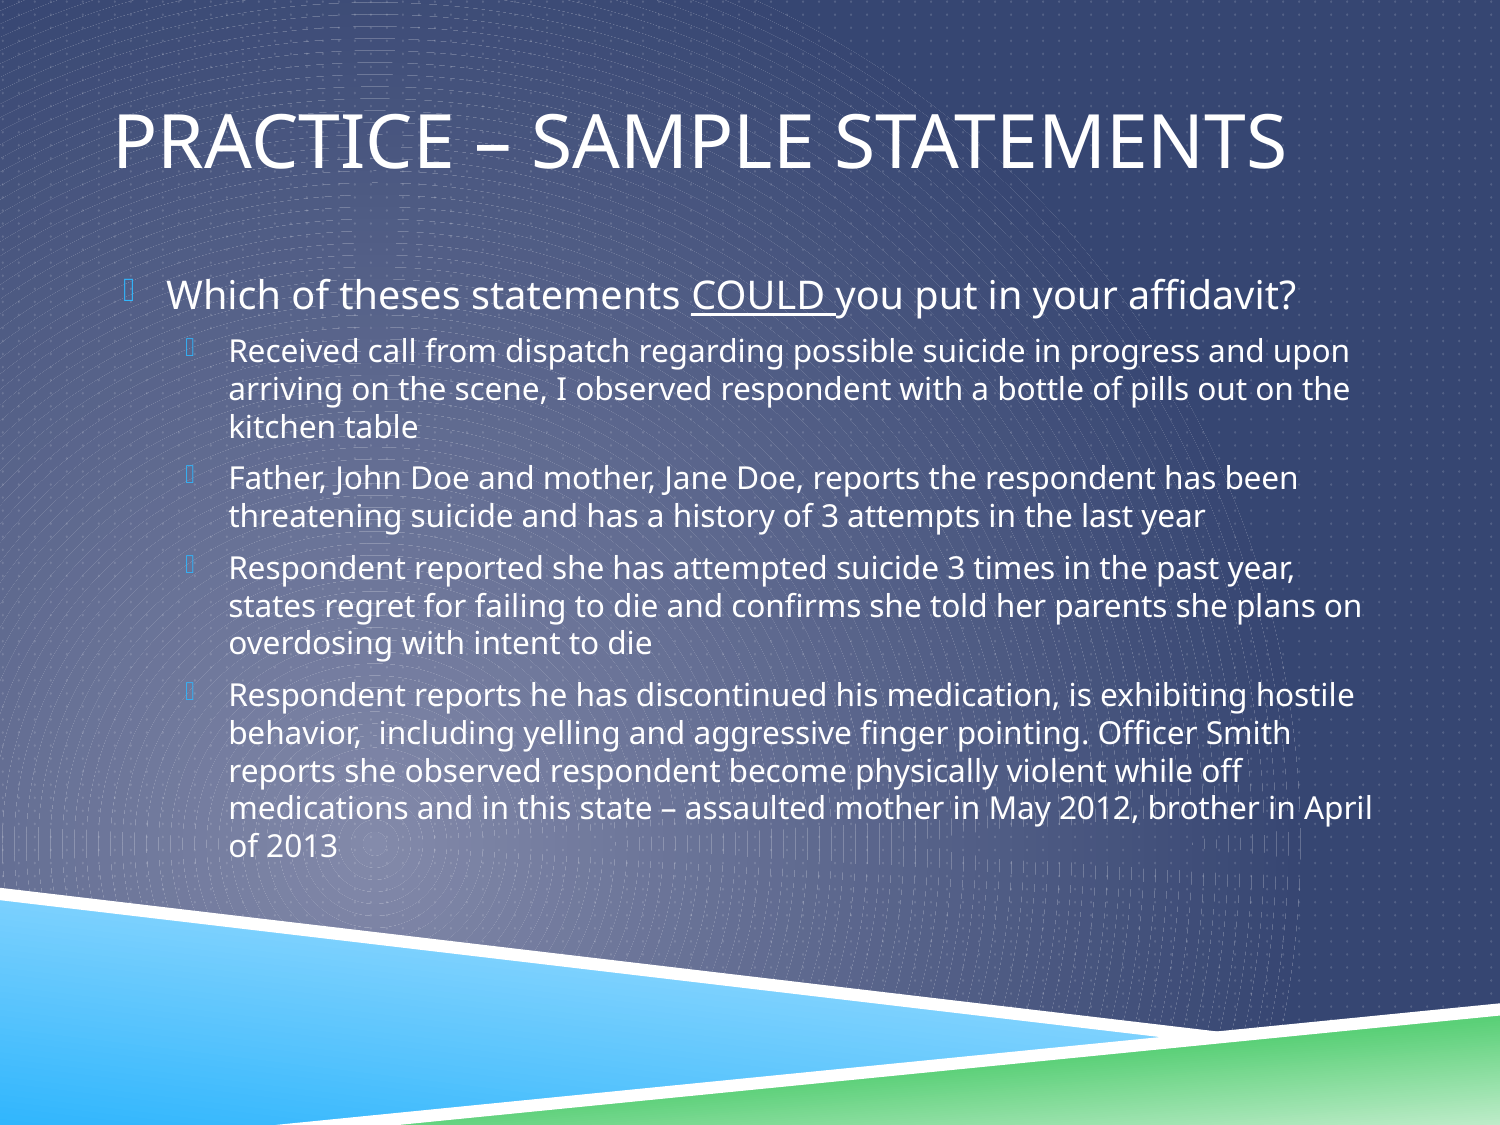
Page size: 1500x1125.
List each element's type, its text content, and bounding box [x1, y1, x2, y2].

list Which of theses statements COULD you put in your affidavit? Received call from dispatch regarding possible suicide in progress and upon arriving on the scene, I observed respondent with a bottle of pills out on the kitchen table Father, John Doe and mother, Jane Doe, reports the respondent has been threatening suicide and has a history of 3 attempts in the last year Respondent reported she has attempted suicide 3 times in the past year, states regret for failing to die and confirms she told her parents she plans on overdosing with intent to die Respondent reports he has discontinued his medication, is exhibiting hostile behavior, including yelling and aggressive finger pointing. Officer Smith reports she observed respondent become physically violent while off medications and in this state – assaulted mother in May 2012, brother in April of 2013 [112, 262, 1388, 875]
title Practice – sample statements [112, 45, 1388, 233]
